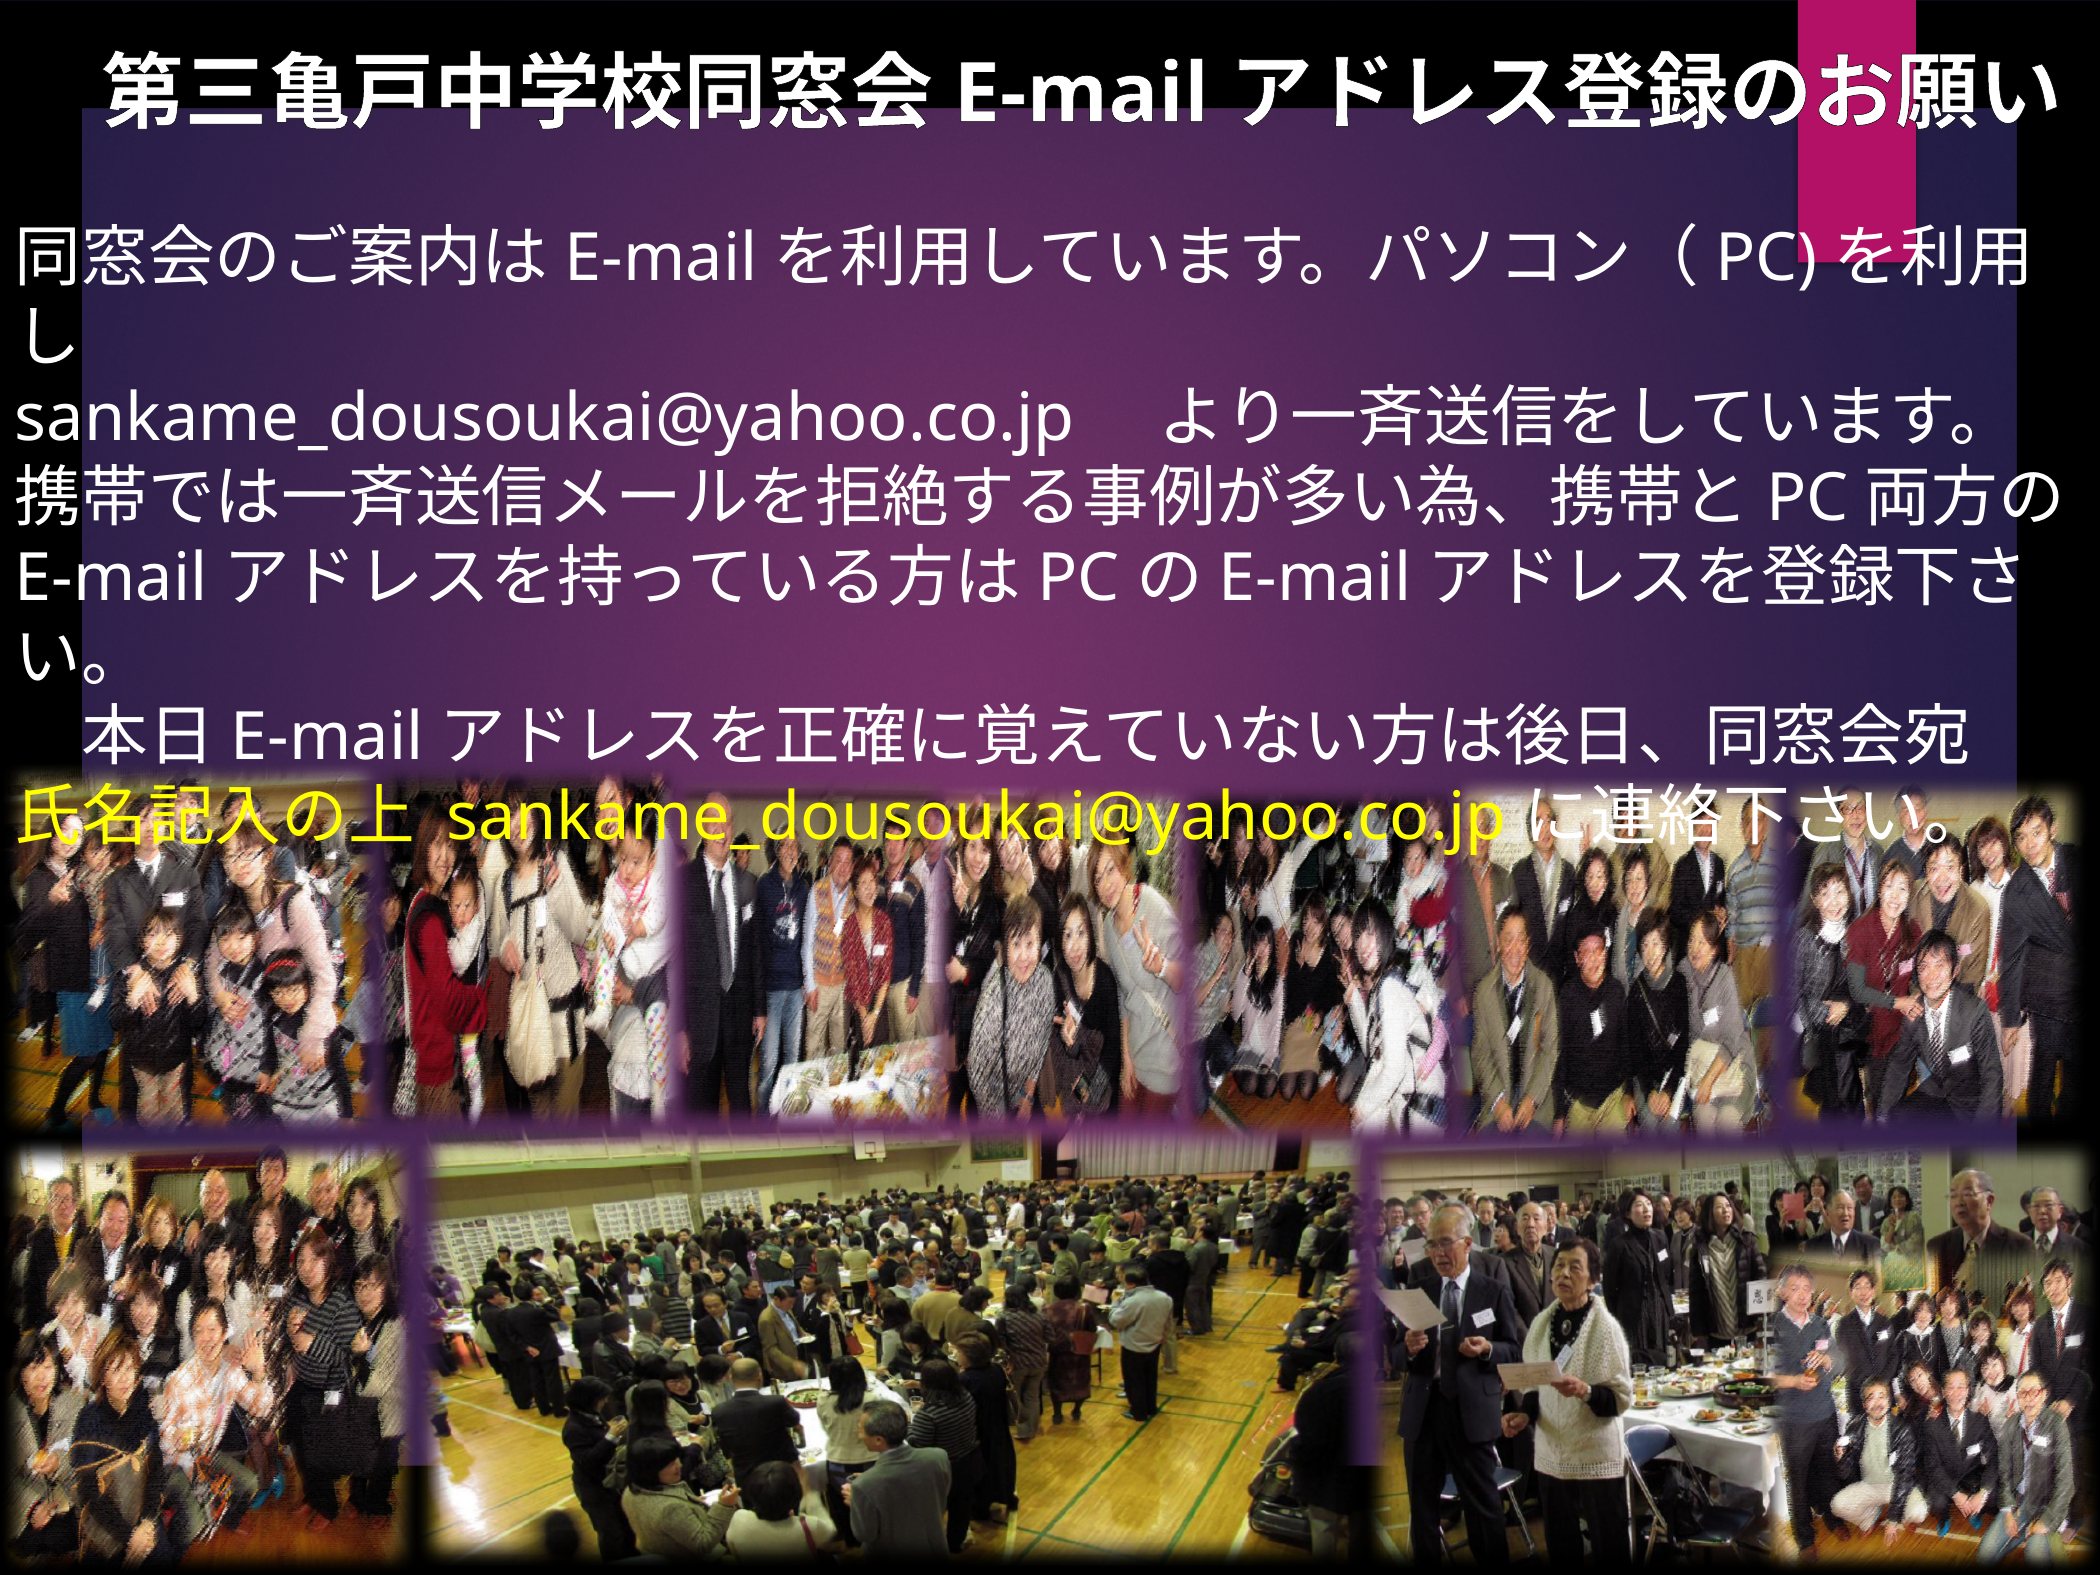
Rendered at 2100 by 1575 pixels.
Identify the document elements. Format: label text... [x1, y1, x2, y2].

picture [0, 760, 2100, 1575]
text_box 同窓会のご案内はE-mailを利用しています。パソコン（PC)を利用し sankame_dousoukai@yahoo.co.jp より一斉送信をしています。 携帯では一斉送信メールを拒絶する事例が多い為、携帯とPC両方のE-mailアドレスを持っている方はPCのE-mailアドレスを登録下さい。 本日E-mailアドレスを正確に覚えていない方は後日、同窓会宛 氏名記入の上 sankame_dousoukai@yahoo.co.jpに連絡下さい。 [0, 206, 2100, 861]
title 第三亀戸中学校同窓会E-mailアドレス登録のお願い [0, 0, 2100, 148]
